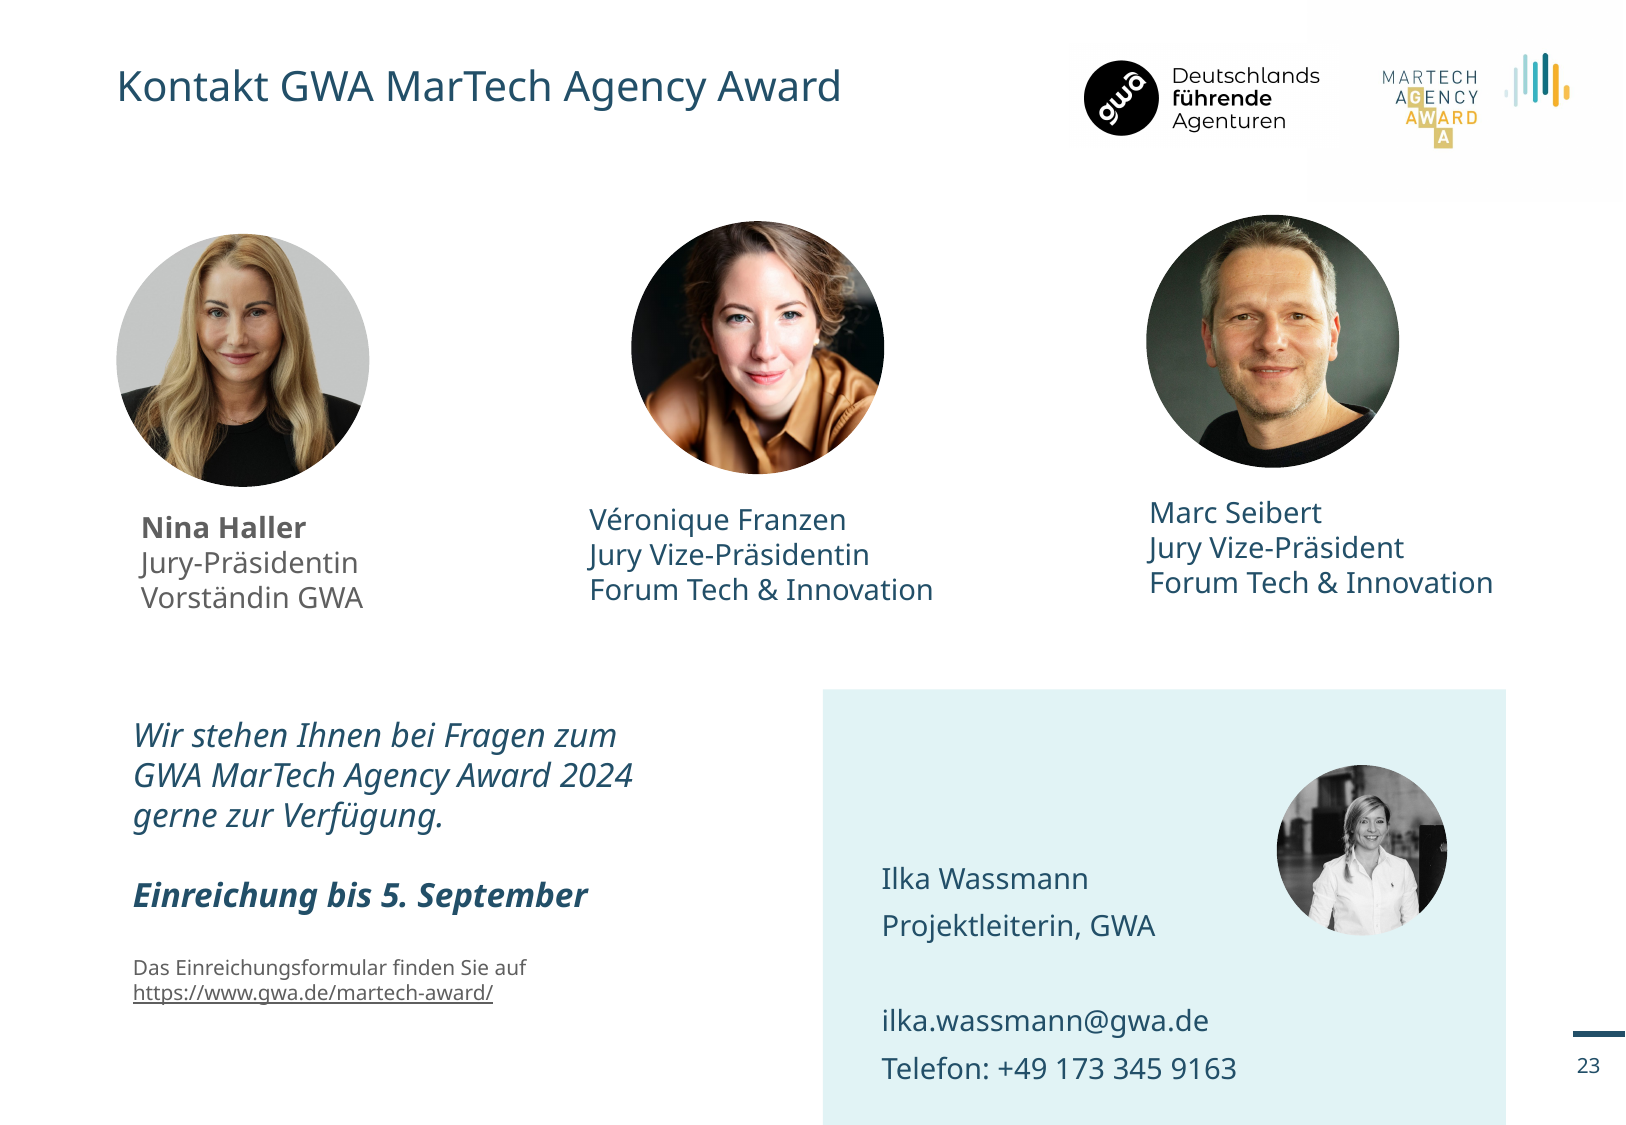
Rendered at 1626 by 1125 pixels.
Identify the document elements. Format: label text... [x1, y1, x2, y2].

text_box Ilka Wassmann Projektleiterin, GWA ilka.wassmann@gwa.de Telefon: +49 173 345 9163 [881, 860, 1402, 1097]
text_box Nina Haller Jury-Präsidentin Vorständin GWA [125, 494, 626, 630]
text_box Wir stehen Ihnen bei Fragen zum GWA MarTech Agency Award 2024 gerne zur Verfügung. Einreichung bis 5. September [132, 714, 743, 844]
picture [1276, 764, 1448, 936]
text_box [822, 738, 1506, 1125]
title Kontakt GWA MarTech Agency Award [116, 59, 1258, 112]
text_box Marc Seibert Jury Vize-Präsident Forum Tech & Innovation [1149, 494, 1625, 731]
text_box Véronique Franzen Jury Vize-Präsidentin Forum Tech & Innovation [589, 501, 1533, 738]
text_box Das Einreichungsformular finden Sie auf https://www.gwa.de/martech-award/ [132, 971, 1045, 1033]
picture [0, 0, 1626, 1125]
